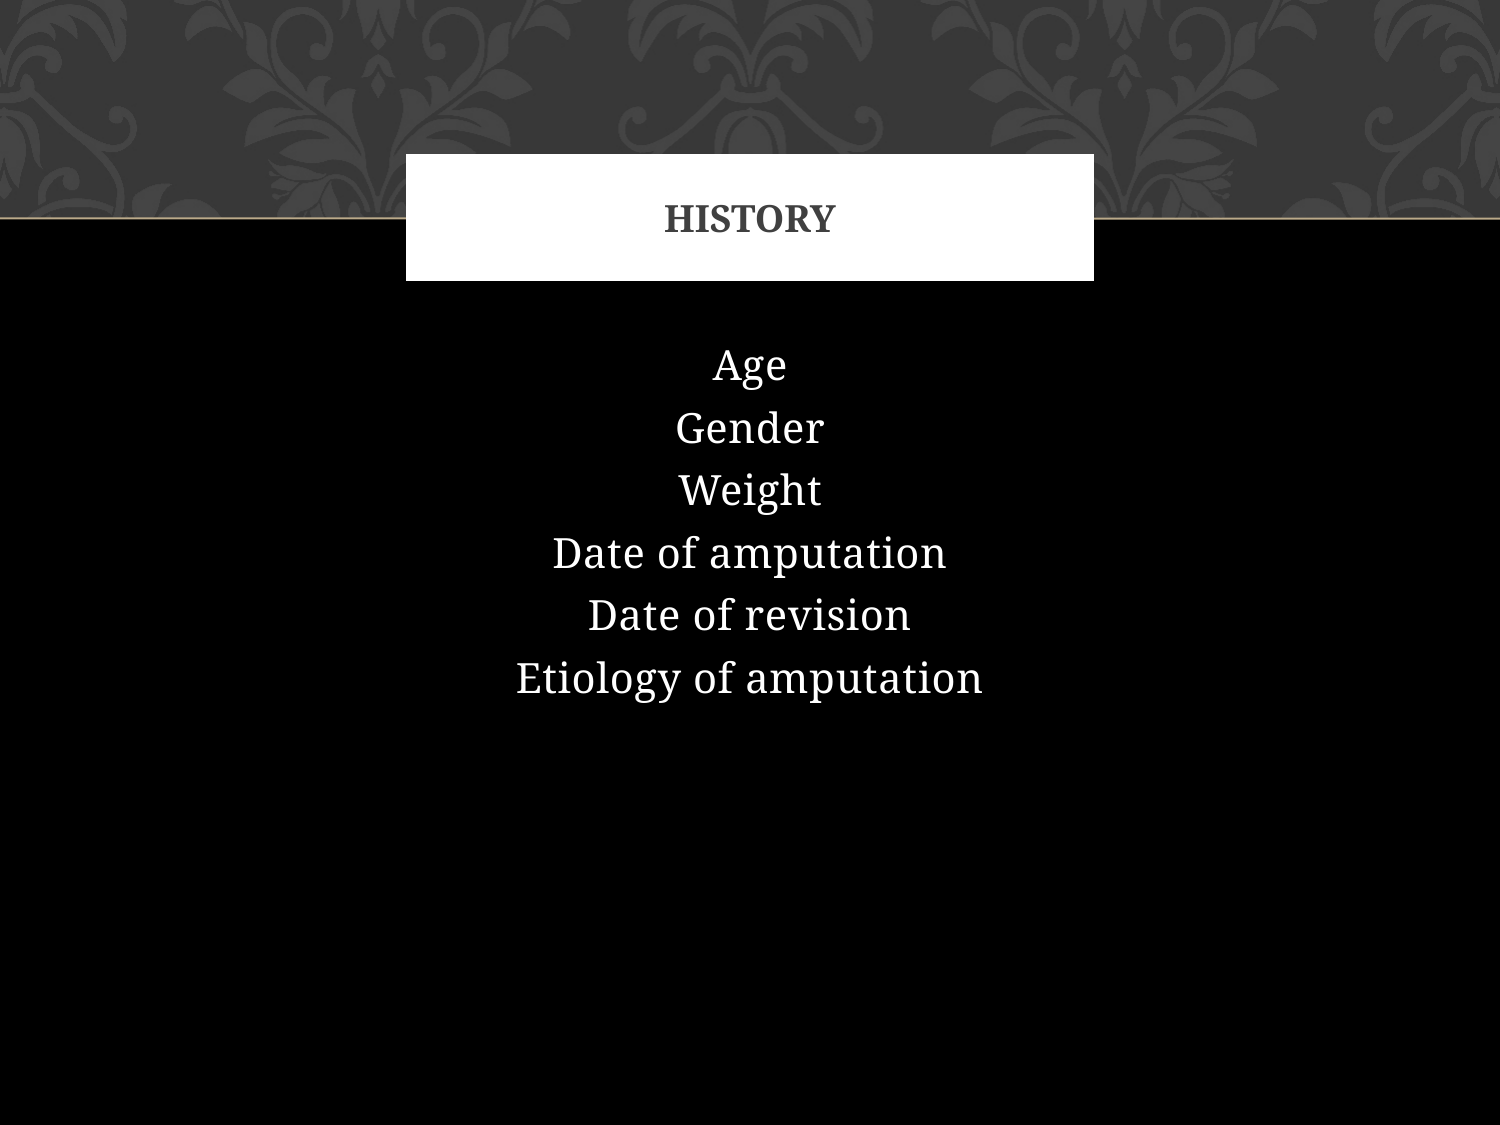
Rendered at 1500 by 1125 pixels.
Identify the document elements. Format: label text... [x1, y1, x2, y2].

list Age Gender Weight Date of amputation Date of revision Etiology of amputation [75, 331, 1425, 1000]
title history [406, 154, 1094, 281]
